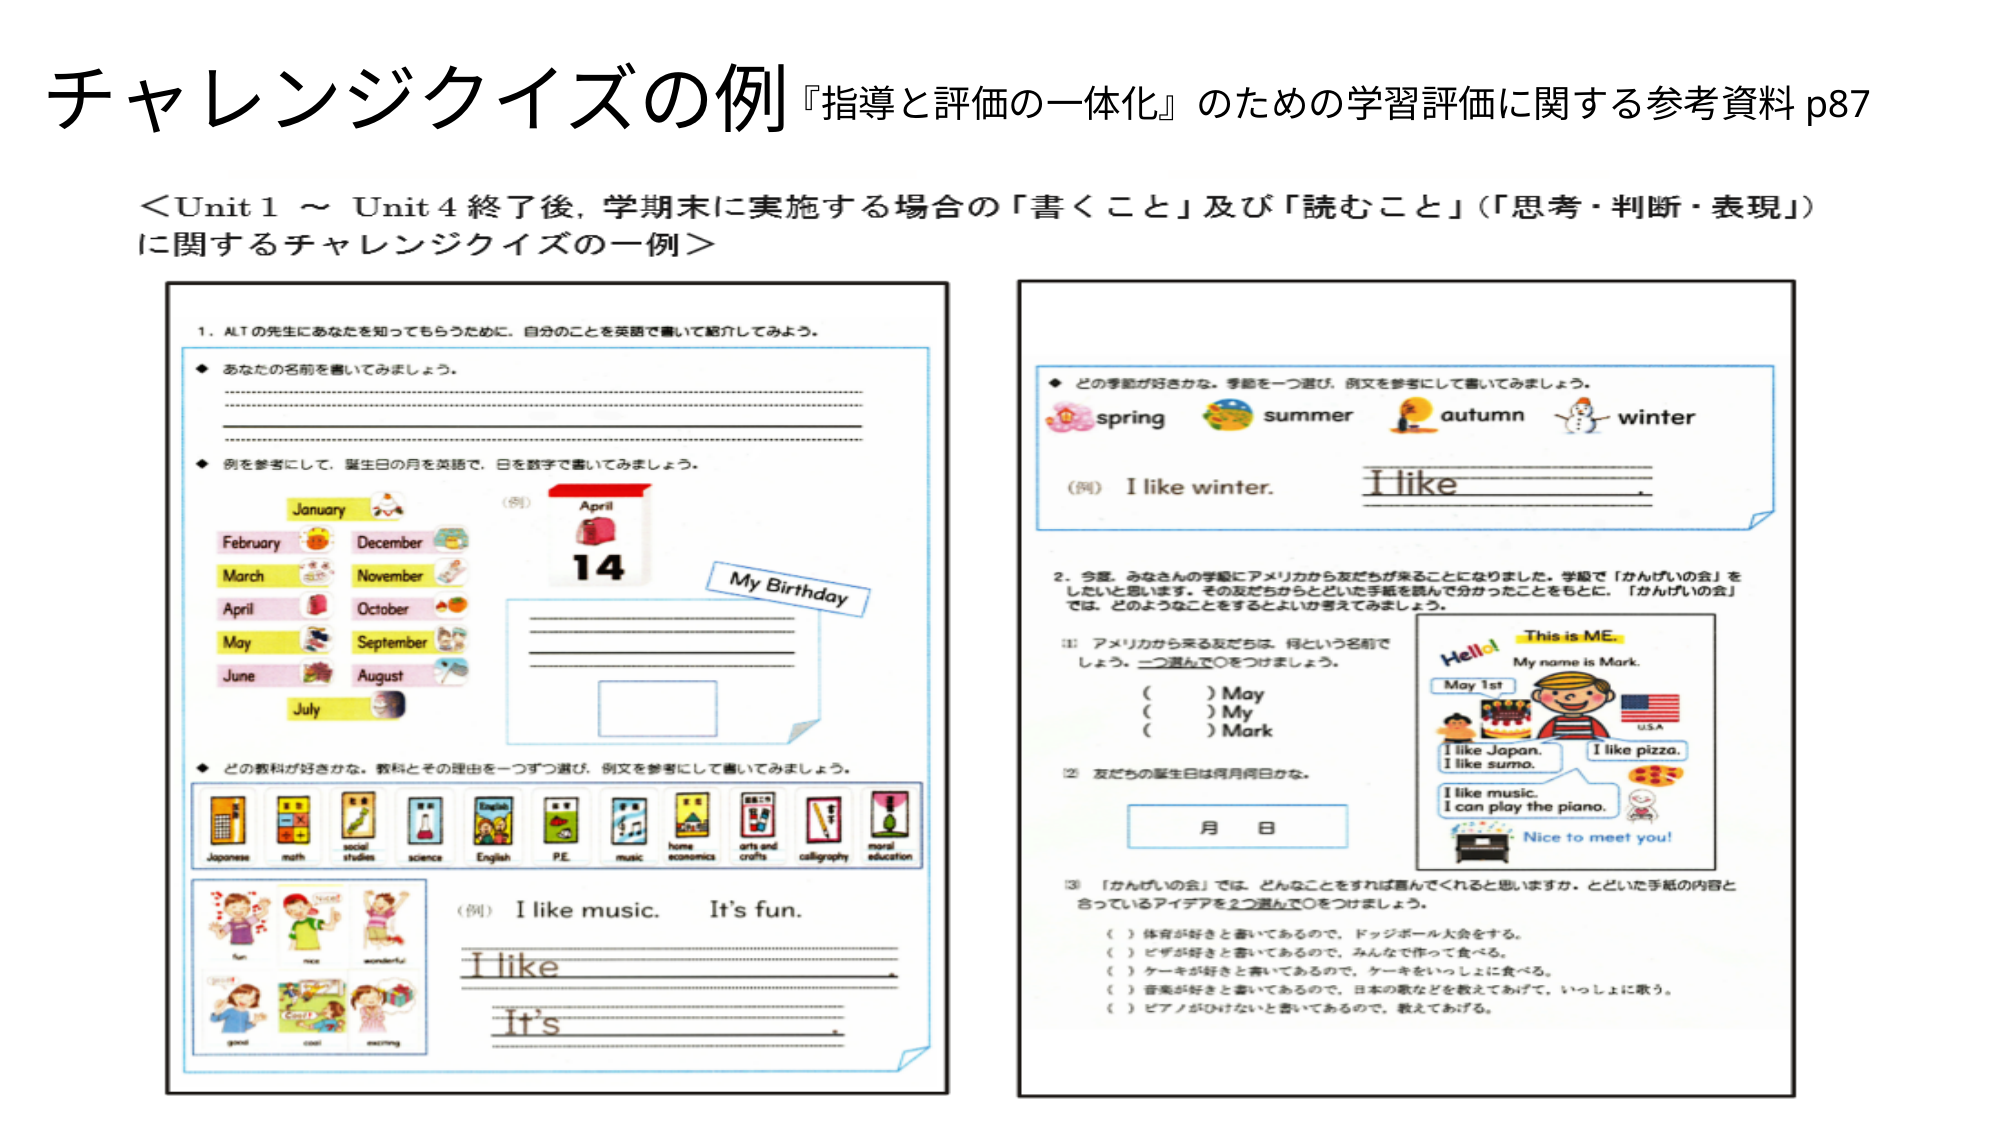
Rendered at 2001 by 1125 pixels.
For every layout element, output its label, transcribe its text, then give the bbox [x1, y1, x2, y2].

title チャレンジクイズの例 [27, 65, 925, 140]
picture [109, 169, 1845, 1125]
text_box 『指導と評価の一体化』のための学習評価に関する参考資料p87 [768, 72, 1924, 132]
